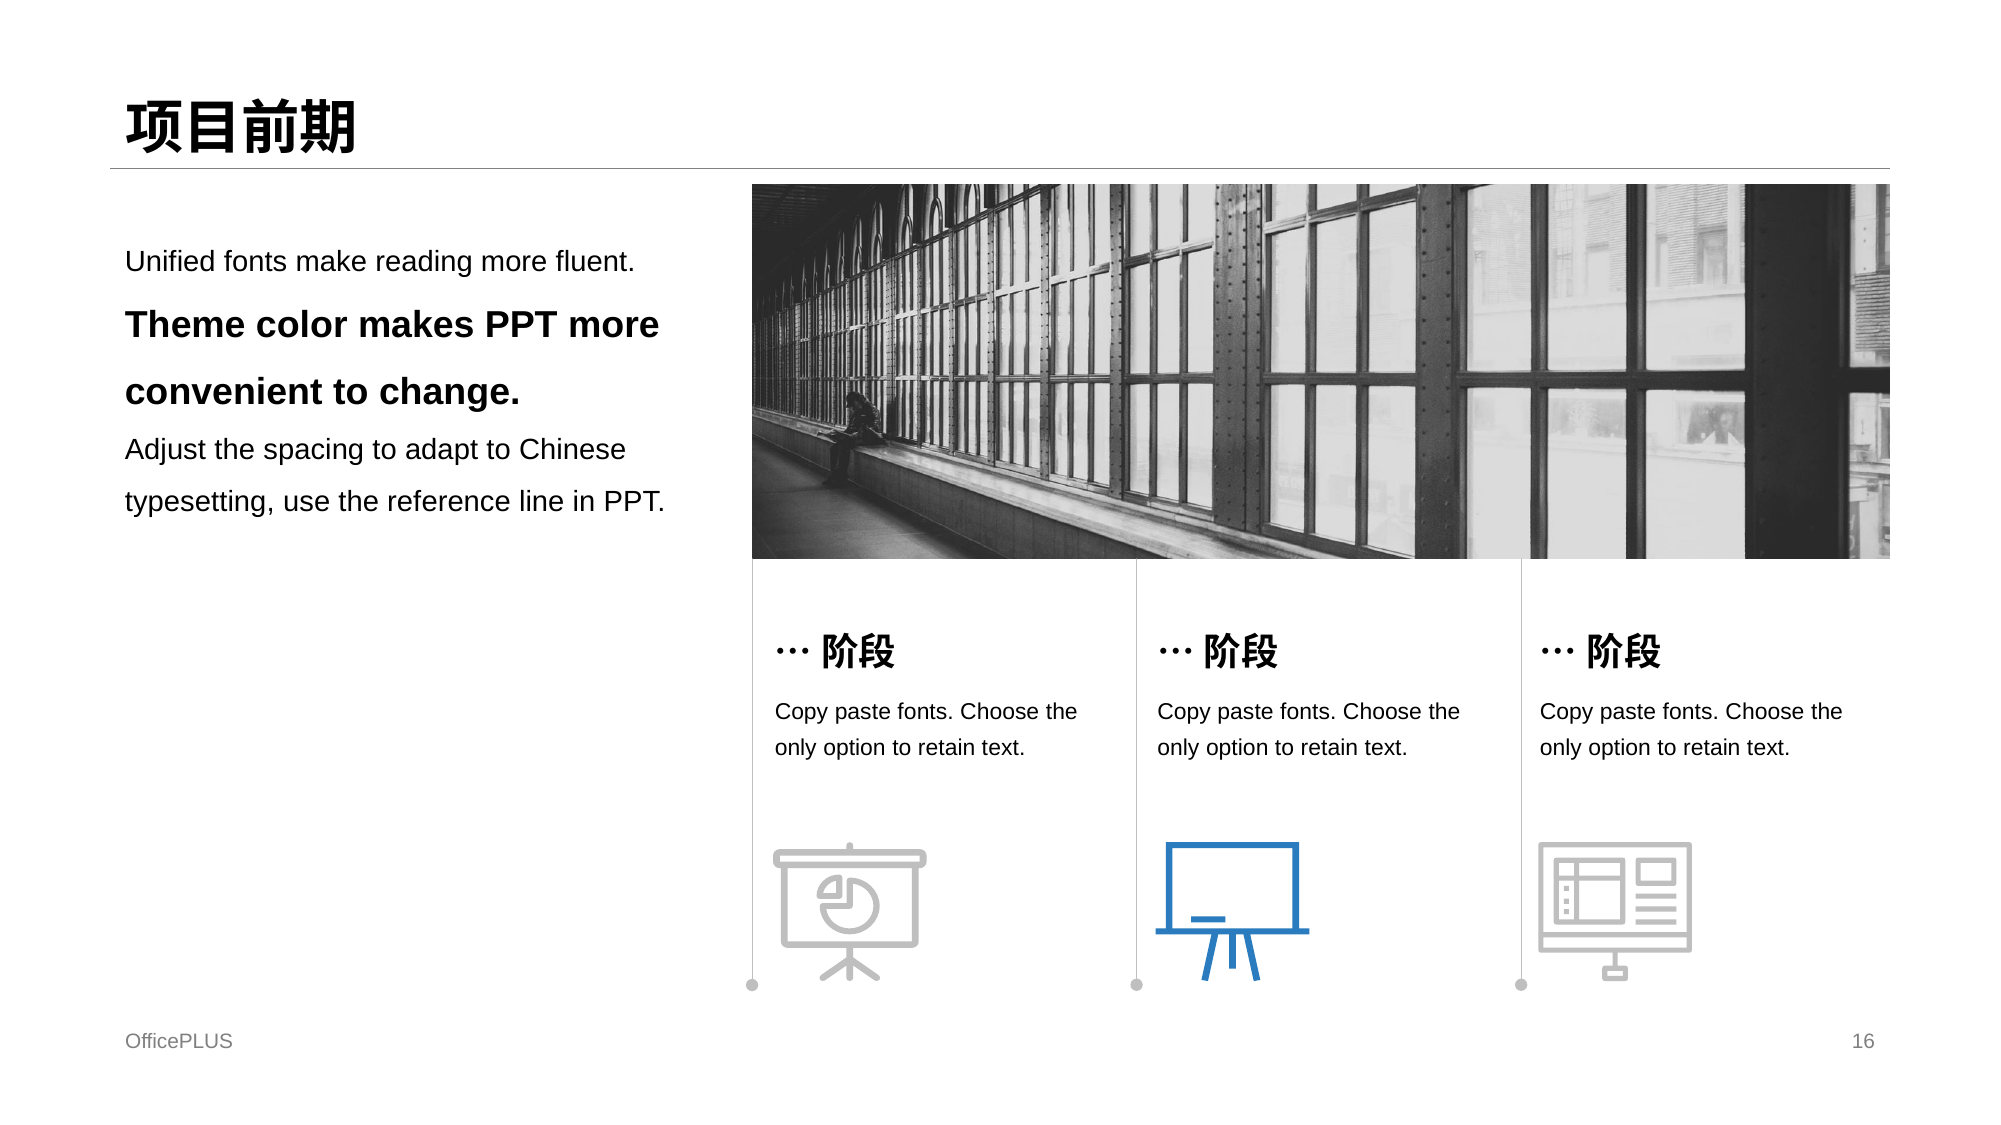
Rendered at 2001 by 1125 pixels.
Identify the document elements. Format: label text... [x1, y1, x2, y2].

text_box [109, 184, 1890, 986]
title 项目前期 [109, 0, 1890, 169]
slide_number 16 [1412, 1023, 1890, 1058]
footer OfficePLUS [109, 1023, 790, 1058]
